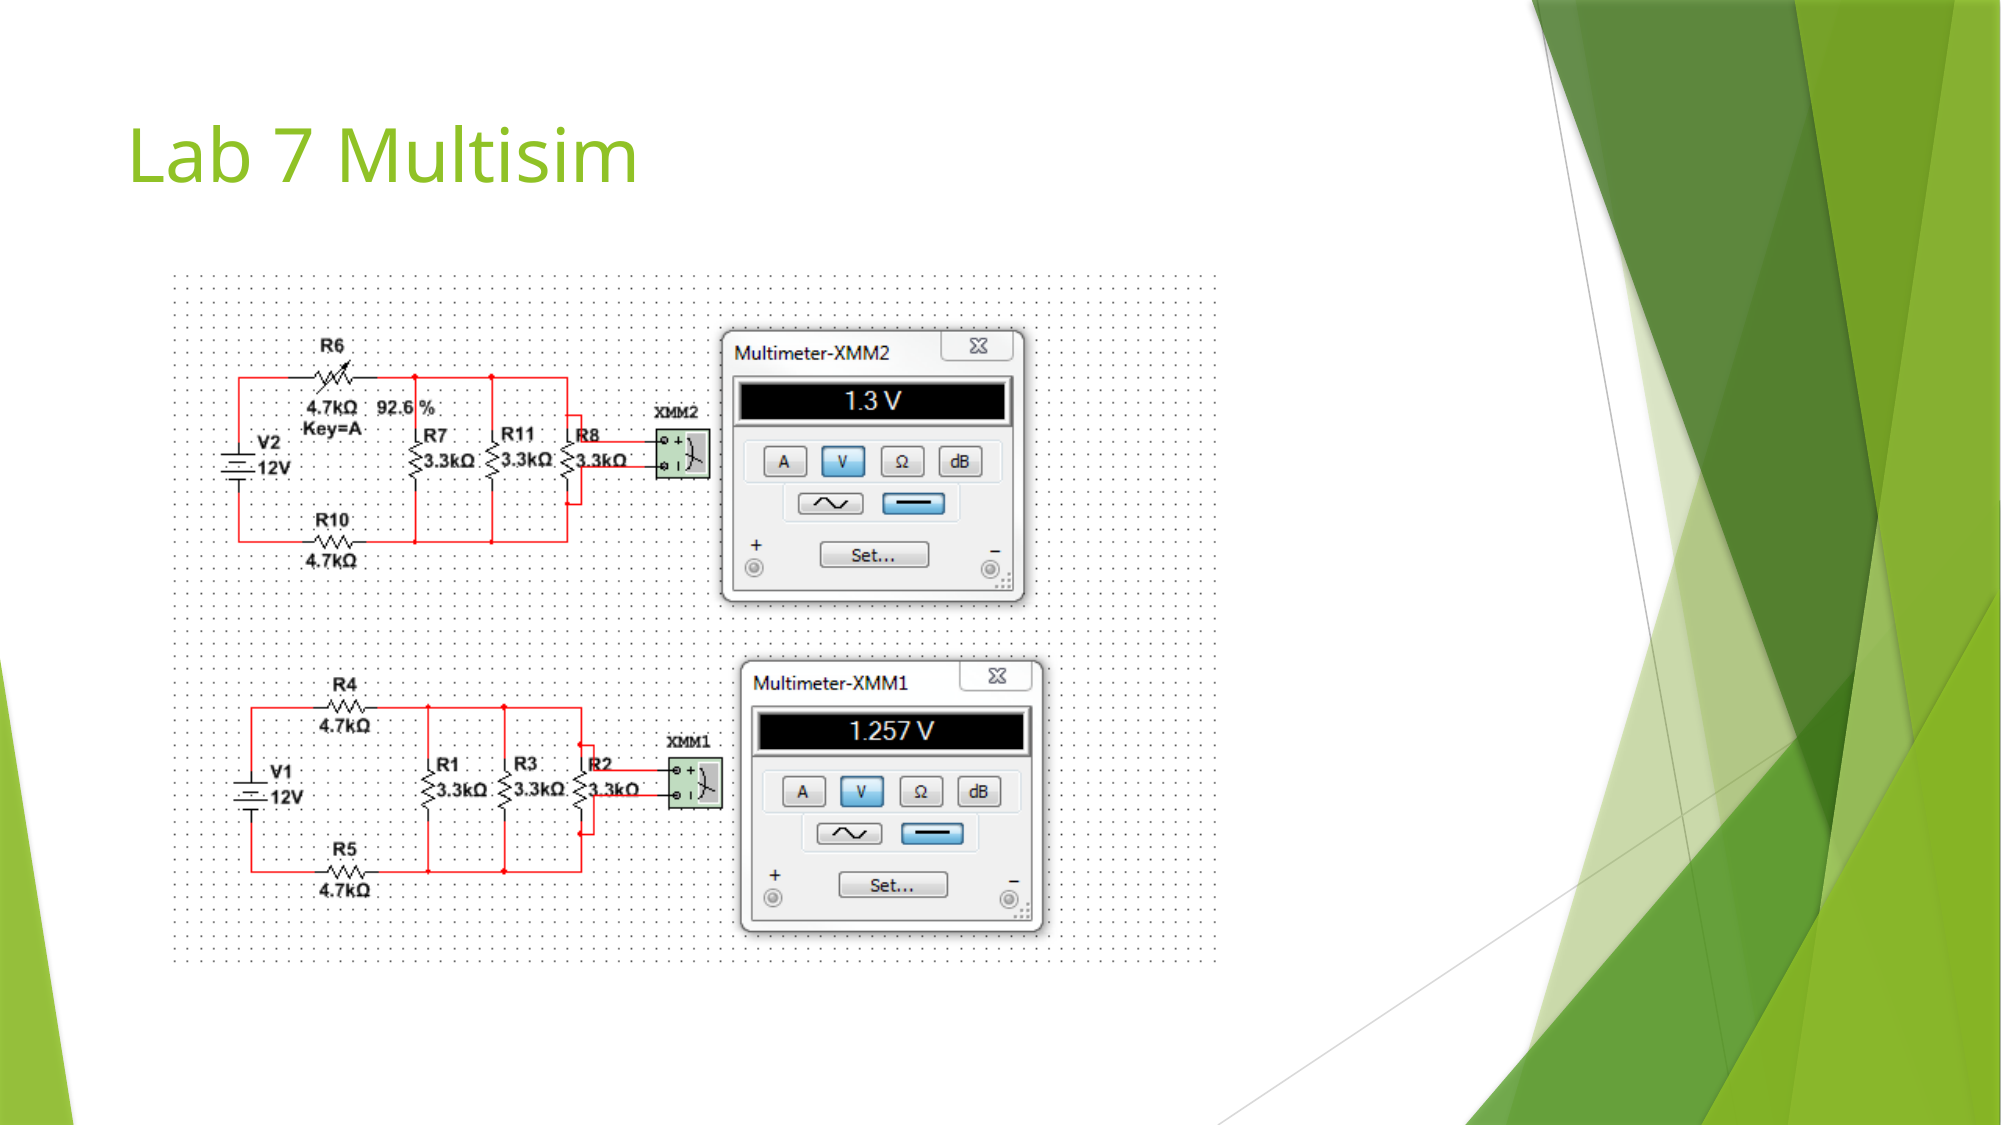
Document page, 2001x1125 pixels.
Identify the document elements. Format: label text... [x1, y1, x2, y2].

picture [167, 273, 1219, 968]
title Lab 7 Multisim [111, 99, 1522, 317]
